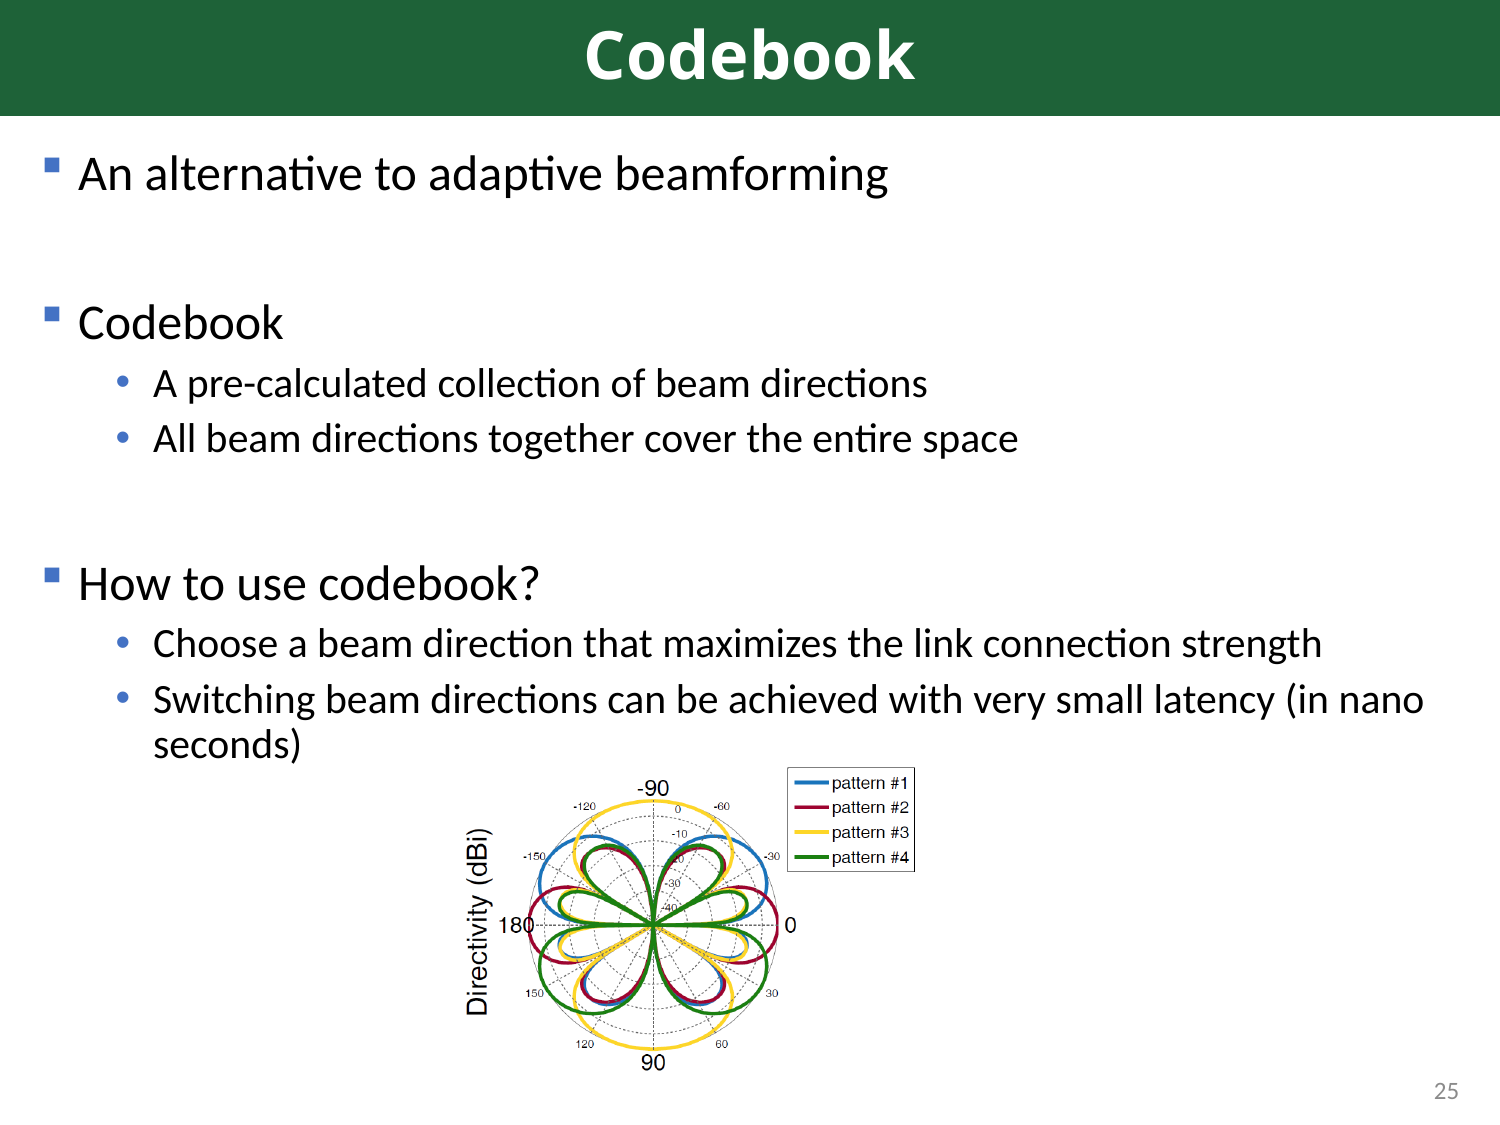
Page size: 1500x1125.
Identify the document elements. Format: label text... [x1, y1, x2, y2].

slide_number 25 [1136, 1059, 1475, 1120]
list An alternative to adaptive beamforming Codebook A pre-calculated collection of beam directions All beam directions together cover the entire space How to use codebook? Choose a beam direction that maximizes the link connection strength Switching beam directions can be achieved with very small latency (in nano seconds) [25, 139, 1475, 1102]
title Codebook [0, 0, 1500, 116]
picture [447, 757, 920, 1076]
